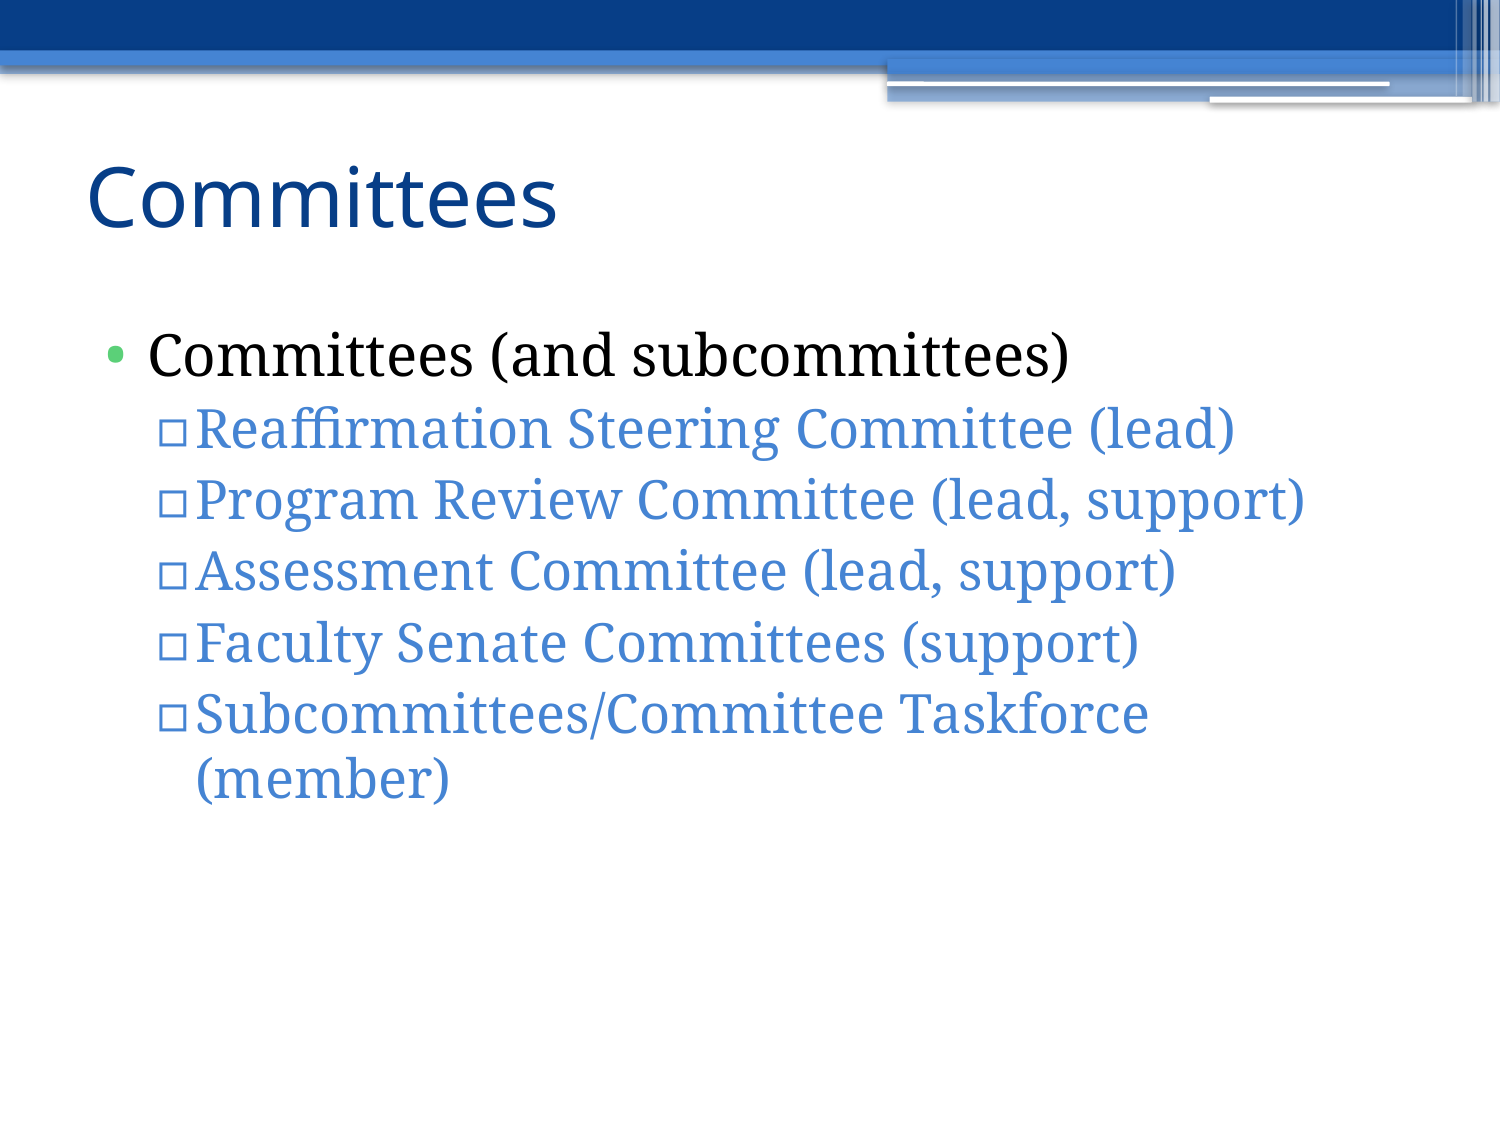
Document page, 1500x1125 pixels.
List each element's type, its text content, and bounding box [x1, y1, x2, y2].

list Committees (and subcommittees) Reaffirmation Steering Committee (lead) Program Review Committee (lead, support) Assessment Committee (lead, support) Faculty Senate Committees (support) Subcommittees/Committee Taskforce (member) [72, 310, 1423, 1020]
title Committees [71, 106, 1422, 282]
